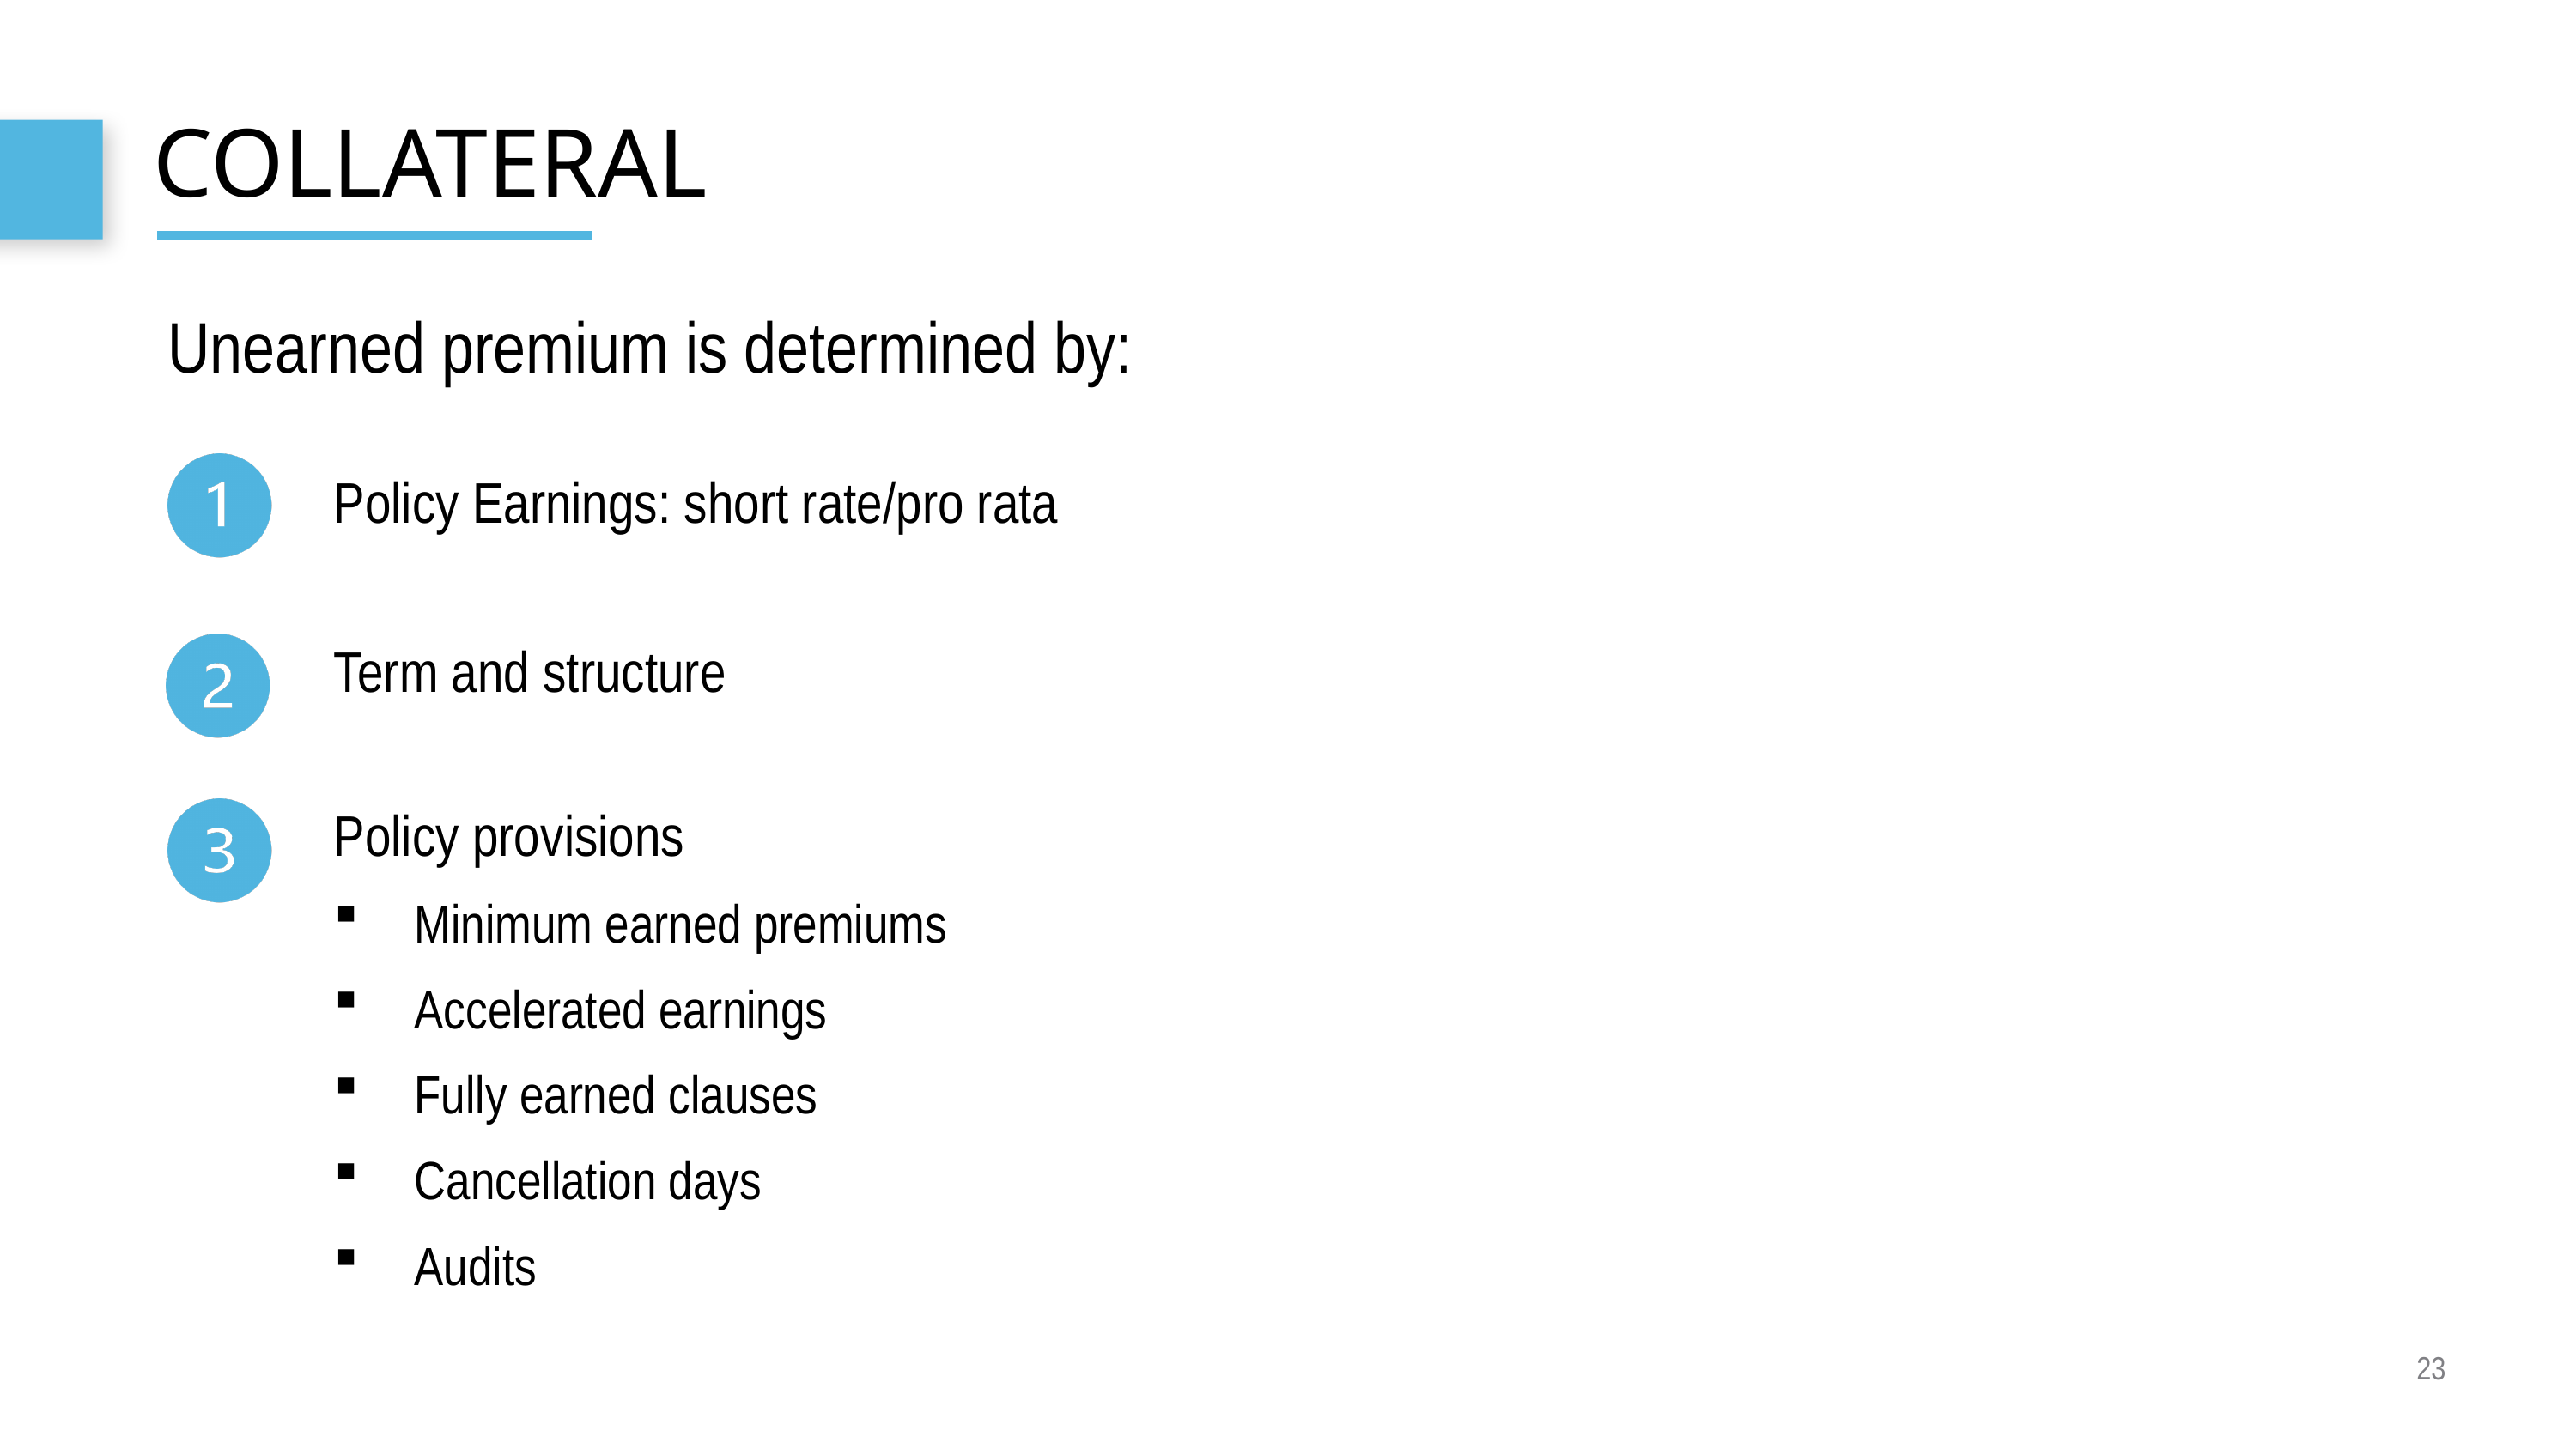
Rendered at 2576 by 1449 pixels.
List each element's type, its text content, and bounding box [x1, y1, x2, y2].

picture [155, 785, 284, 915]
text_box Policy Earnings: short rate/pro rata [320, 459, 1833, 574]
slide_number 23 [1866, 1343, 2446, 1391]
picture [153, 621, 283, 750]
text_box Policy provisions Minimum earned premiums Accelerated earnings Fully earned clauses Cancellation days Audits [320, 792, 1833, 1336]
title Collateral [153, 76, 2446, 258]
list Unearned premium is determined by: [155, 294, 2446, 403]
picture [155, 440, 284, 570]
text_box Term and structure [320, 627, 1833, 743]
